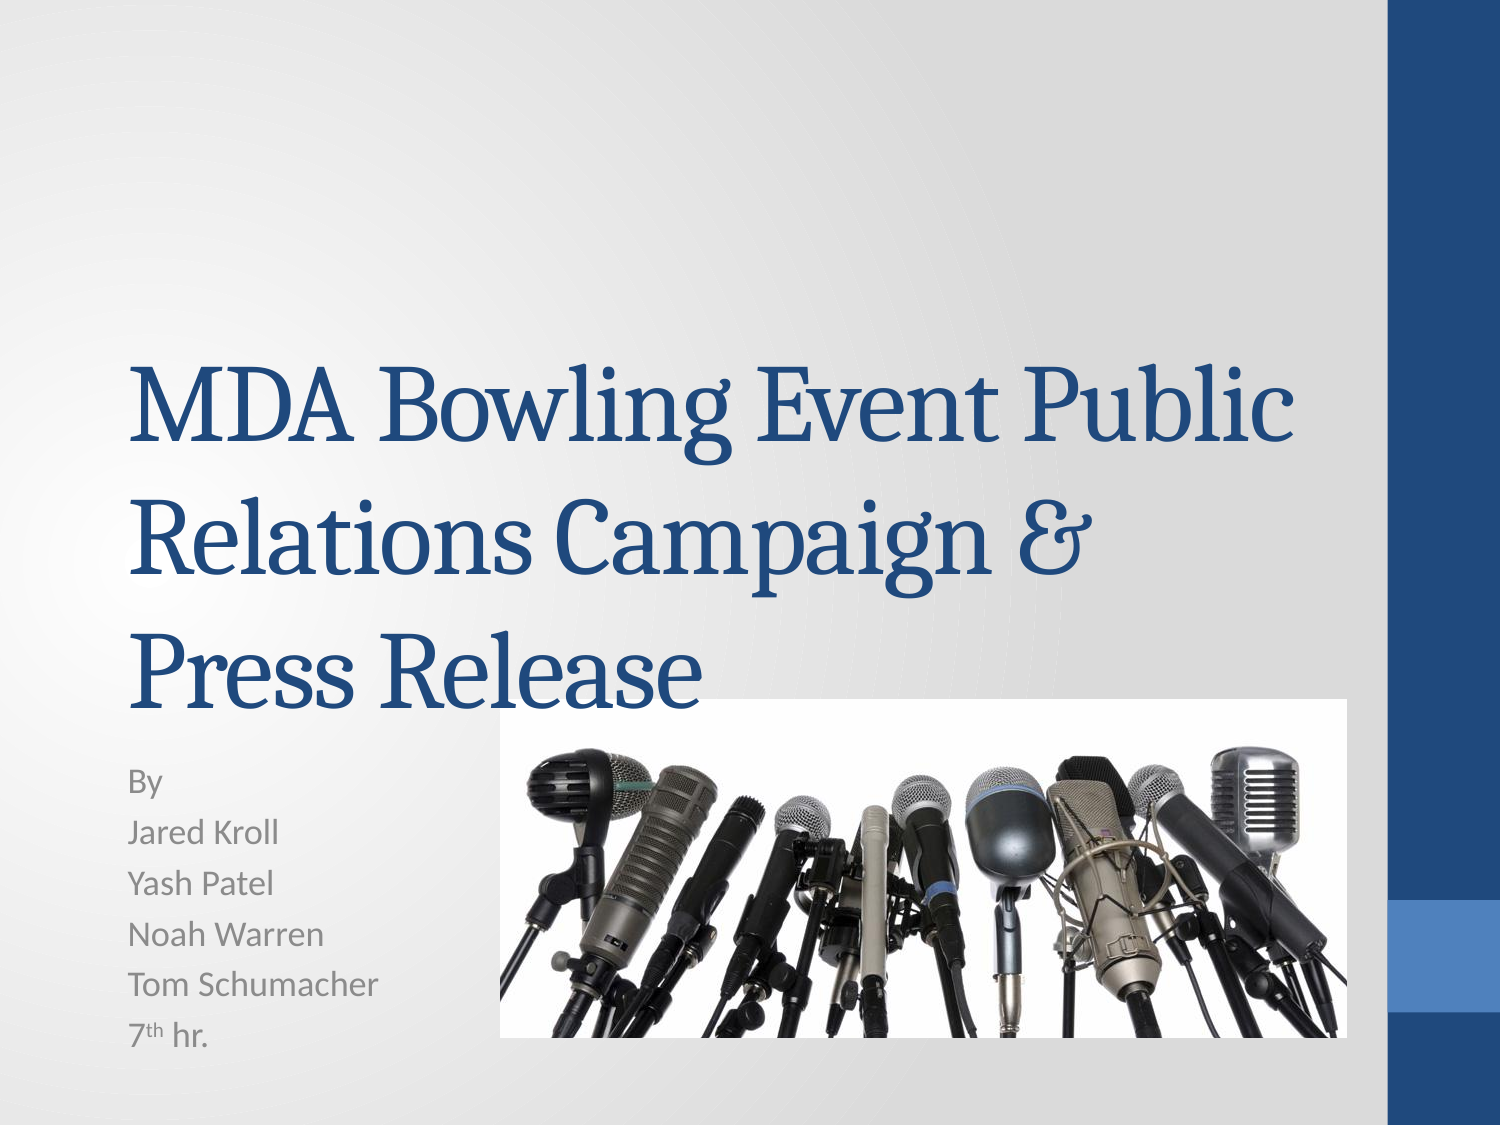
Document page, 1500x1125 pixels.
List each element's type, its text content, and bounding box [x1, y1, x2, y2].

title MDA Bowling Event Public Relations Campaign & Press Release [112, 312, 1350, 738]
picture [499, 699, 1347, 1038]
subtitle By Jared Kroll Yash Patel Noah Warren Tom Schumacher 7th hr. [112, 750, 1173, 1063]
